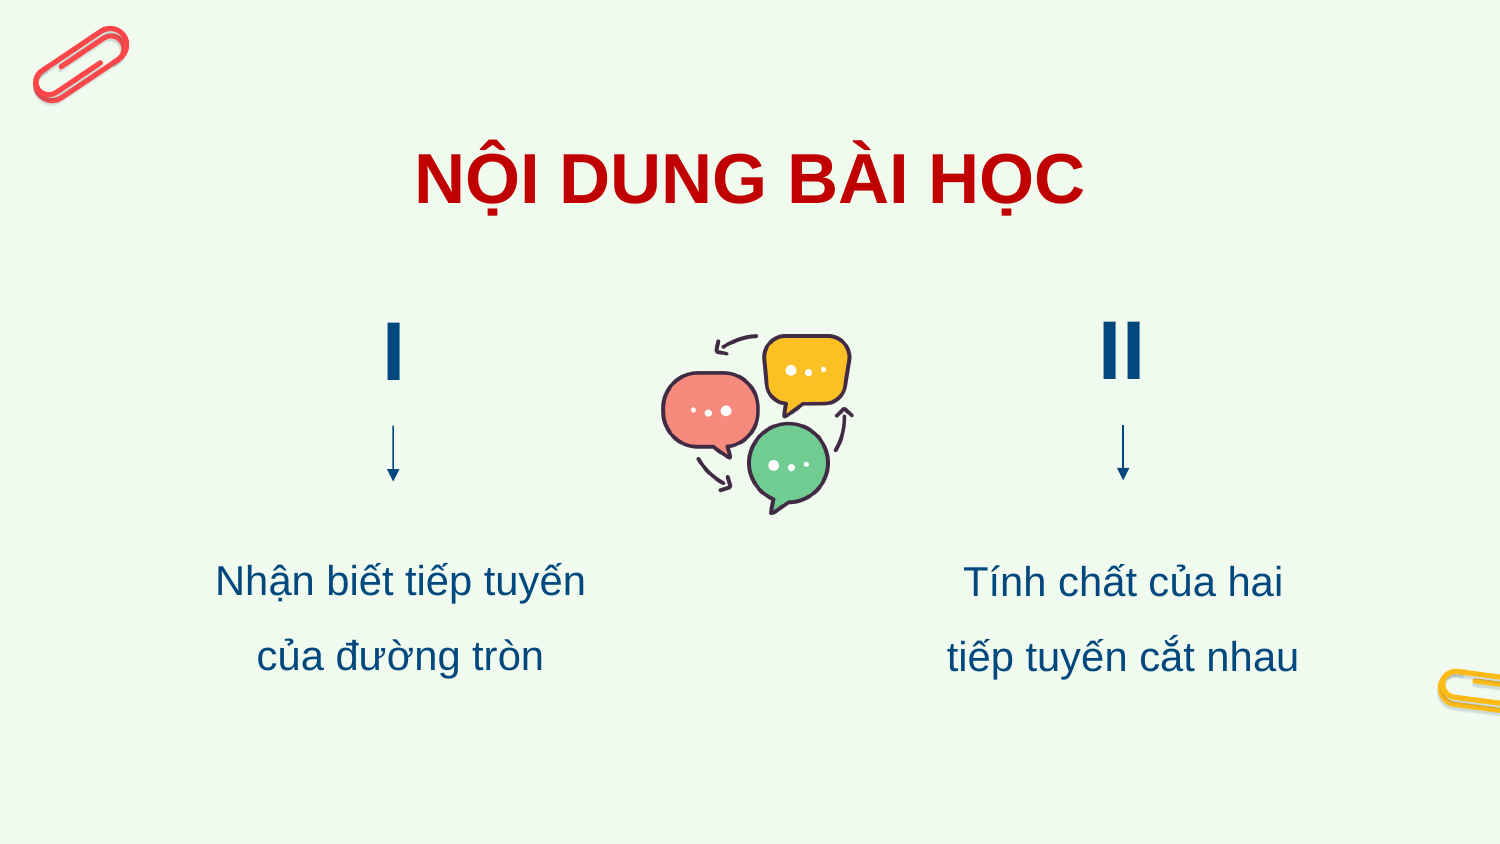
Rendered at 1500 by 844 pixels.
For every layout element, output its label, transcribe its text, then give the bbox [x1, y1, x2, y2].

picture [661, 333, 855, 515]
text_box Nhận biết tiếp tuyến của đường tròn [179, 521, 622, 687]
text_box I [333, 310, 455, 384]
text_box II [1061, 309, 1183, 383]
text_box Tính chất của hai tiếp tuyến cắt nhau [925, 521, 1321, 687]
text_box NỘI DUNG BÀI HỌC [327, 117, 1173, 204]
